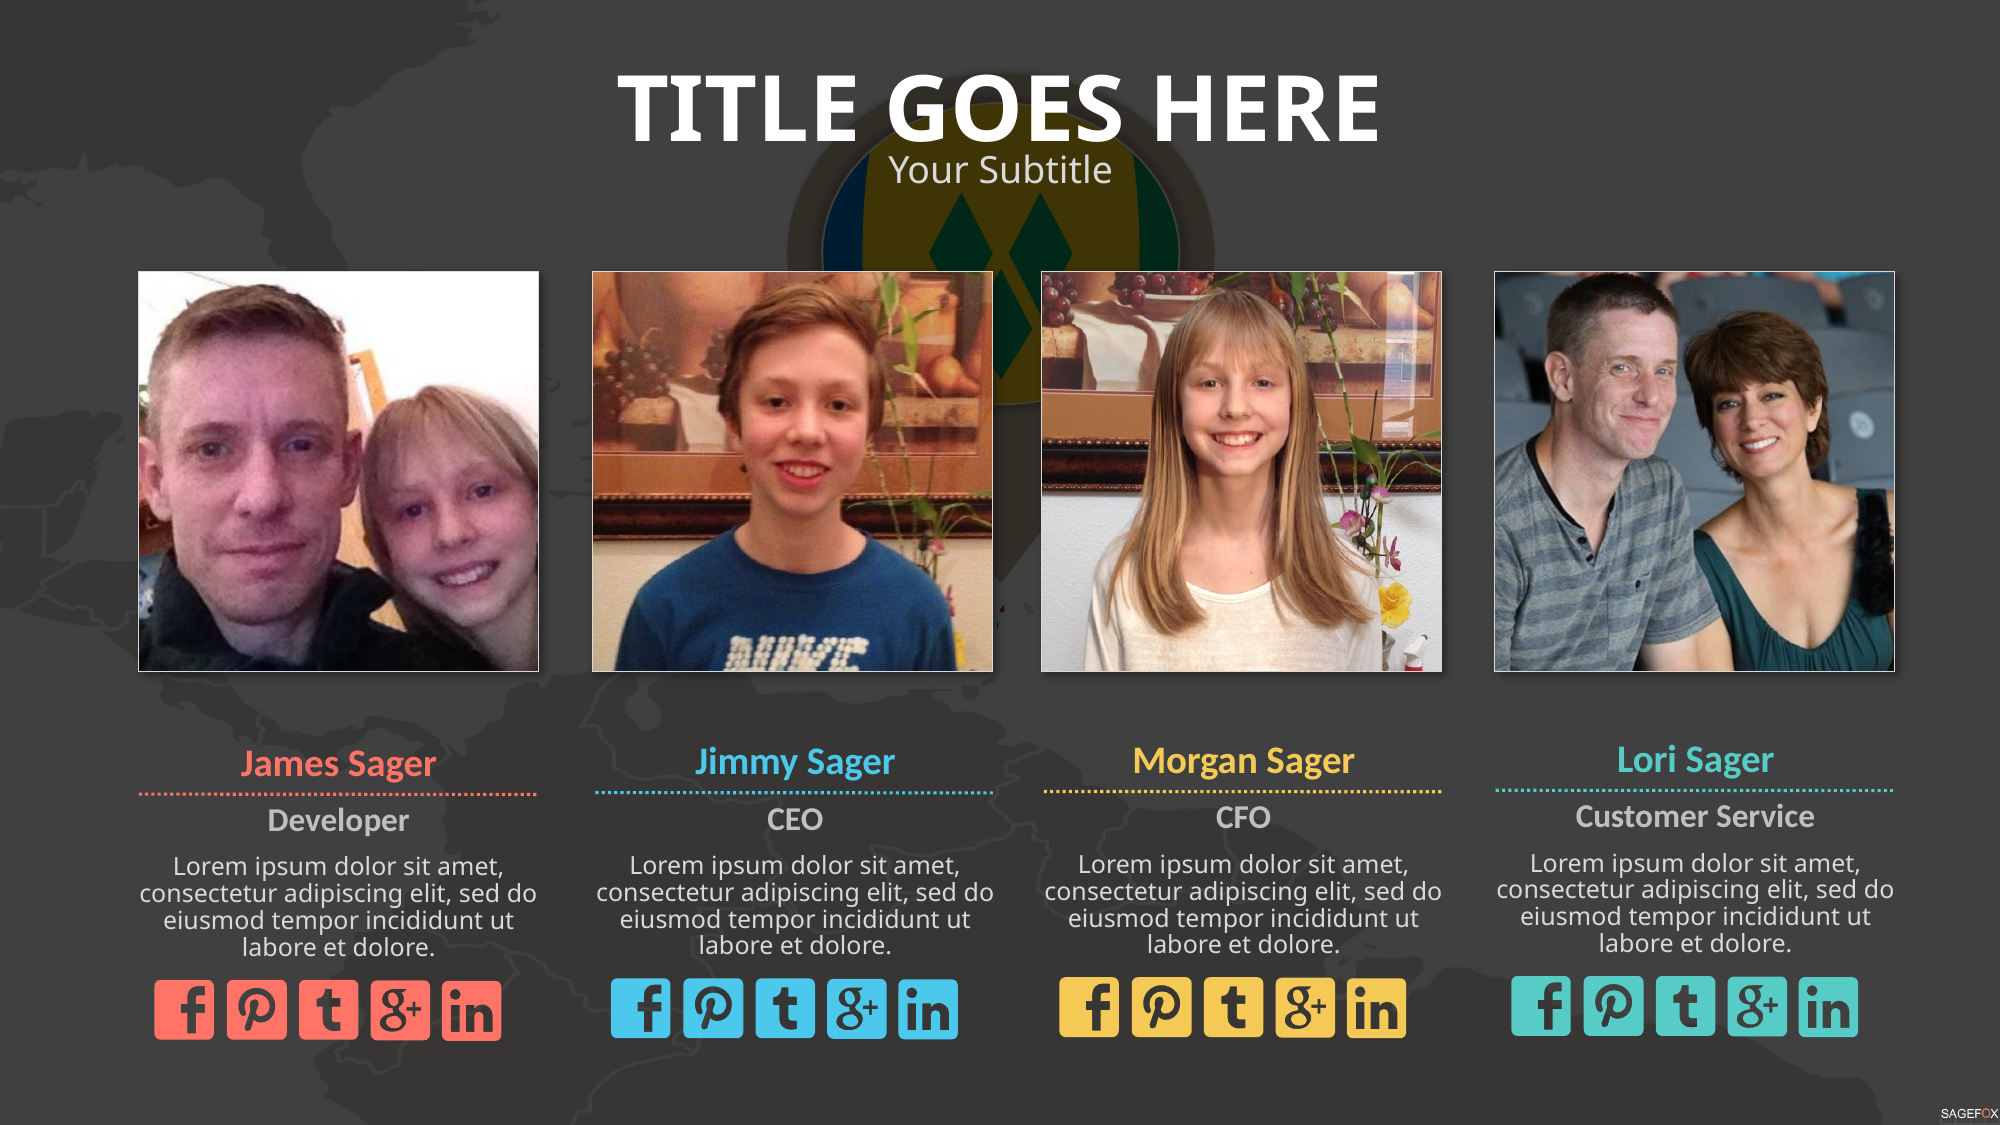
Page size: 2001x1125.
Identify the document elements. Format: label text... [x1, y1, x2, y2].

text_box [548, 42, 1452, 199]
picture [0, 0, 2001, 1125]
text_box Lori Sager [1520, 738, 1871, 781]
text_box Lorem ipsum dolor sit amet, consectetur adipiscing elit, sed do eiusmod tempor incididunt ut labore et dolore. [595, 852, 996, 966]
text_box [1040, 270, 1442, 672]
text_box [138, 270, 540, 672]
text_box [1059, 977, 1407, 1039]
text_box Lorem ipsum dolor sit amet, consectetur adipiscing elit, sed do eiusmod tempor incididunt ut labore et dolore. [1043, 851, 1444, 965]
text_box CEO [620, 798, 971, 841]
text_box Morgan Sager [1068, 739, 1419, 782]
text_box Jimmy Sager [620, 740, 971, 784]
text_box CFO [1068, 797, 1419, 840]
text_box James Sager [163, 742, 514, 785]
text_box Lorem ipsum dolor sit amet, consectetur adipiscing elit, sed do eiusmod tempor incididunt ut labore et dolore. [1495, 850, 1896, 964]
text_box Developer [163, 799, 514, 842]
text_box [591, 270, 993, 672]
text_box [154, 979, 502, 1041]
text_box Customer Service [1520, 796, 1871, 839]
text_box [1511, 976, 1859, 1038]
text_box [1494, 271, 1896, 673]
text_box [610, 978, 958, 1040]
text_box Lorem ipsum dolor sit amet, consectetur adipiscing elit, sed do eiusmod tempor incididunt ut labore et dolore. [138, 854, 539, 968]
